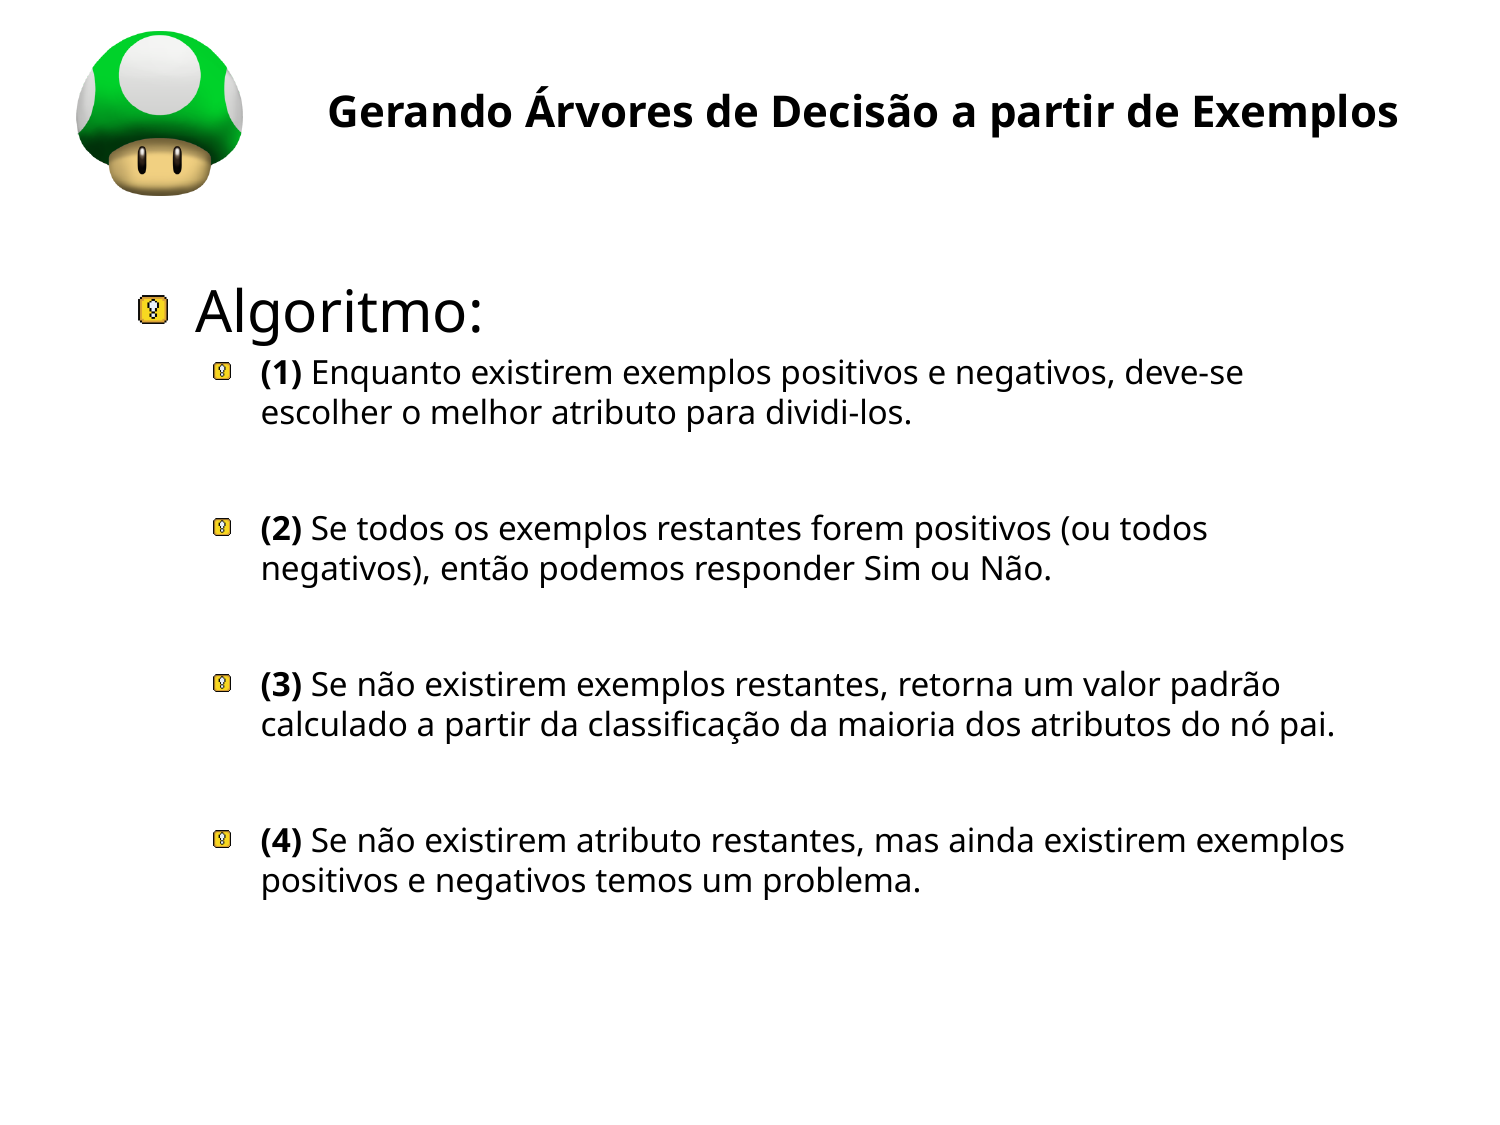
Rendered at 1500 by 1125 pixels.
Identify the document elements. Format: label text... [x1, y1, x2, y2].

picture [213, 674, 231, 692]
picture [213, 830, 231, 848]
title Gerando Árvores de Decisão a partir de Exemplos [312, 37, 1426, 183]
list Algoritmo: (1) Enquanto existirem exemplos positivos e negativos, deve-se escolher o melhor atributo para dividi-los. (2) Se todos os exemplos restantes forem positivos (ou todos negativos), então podemos responder Sim ou Não. (3) Se não existirem exemplos restantes, retorna um valor padrão calculado a partir da classificação da maioria dos atributos do nó pai. (4) Se não existirem atributo restantes, mas ainda existirem exemplos positivos e negativos temos um problema. [123, 267, 1365, 941]
picture [213, 518, 231, 536]
picture [213, 362, 231, 380]
picture [138, 295, 168, 324]
picture [76, 30, 243, 197]
